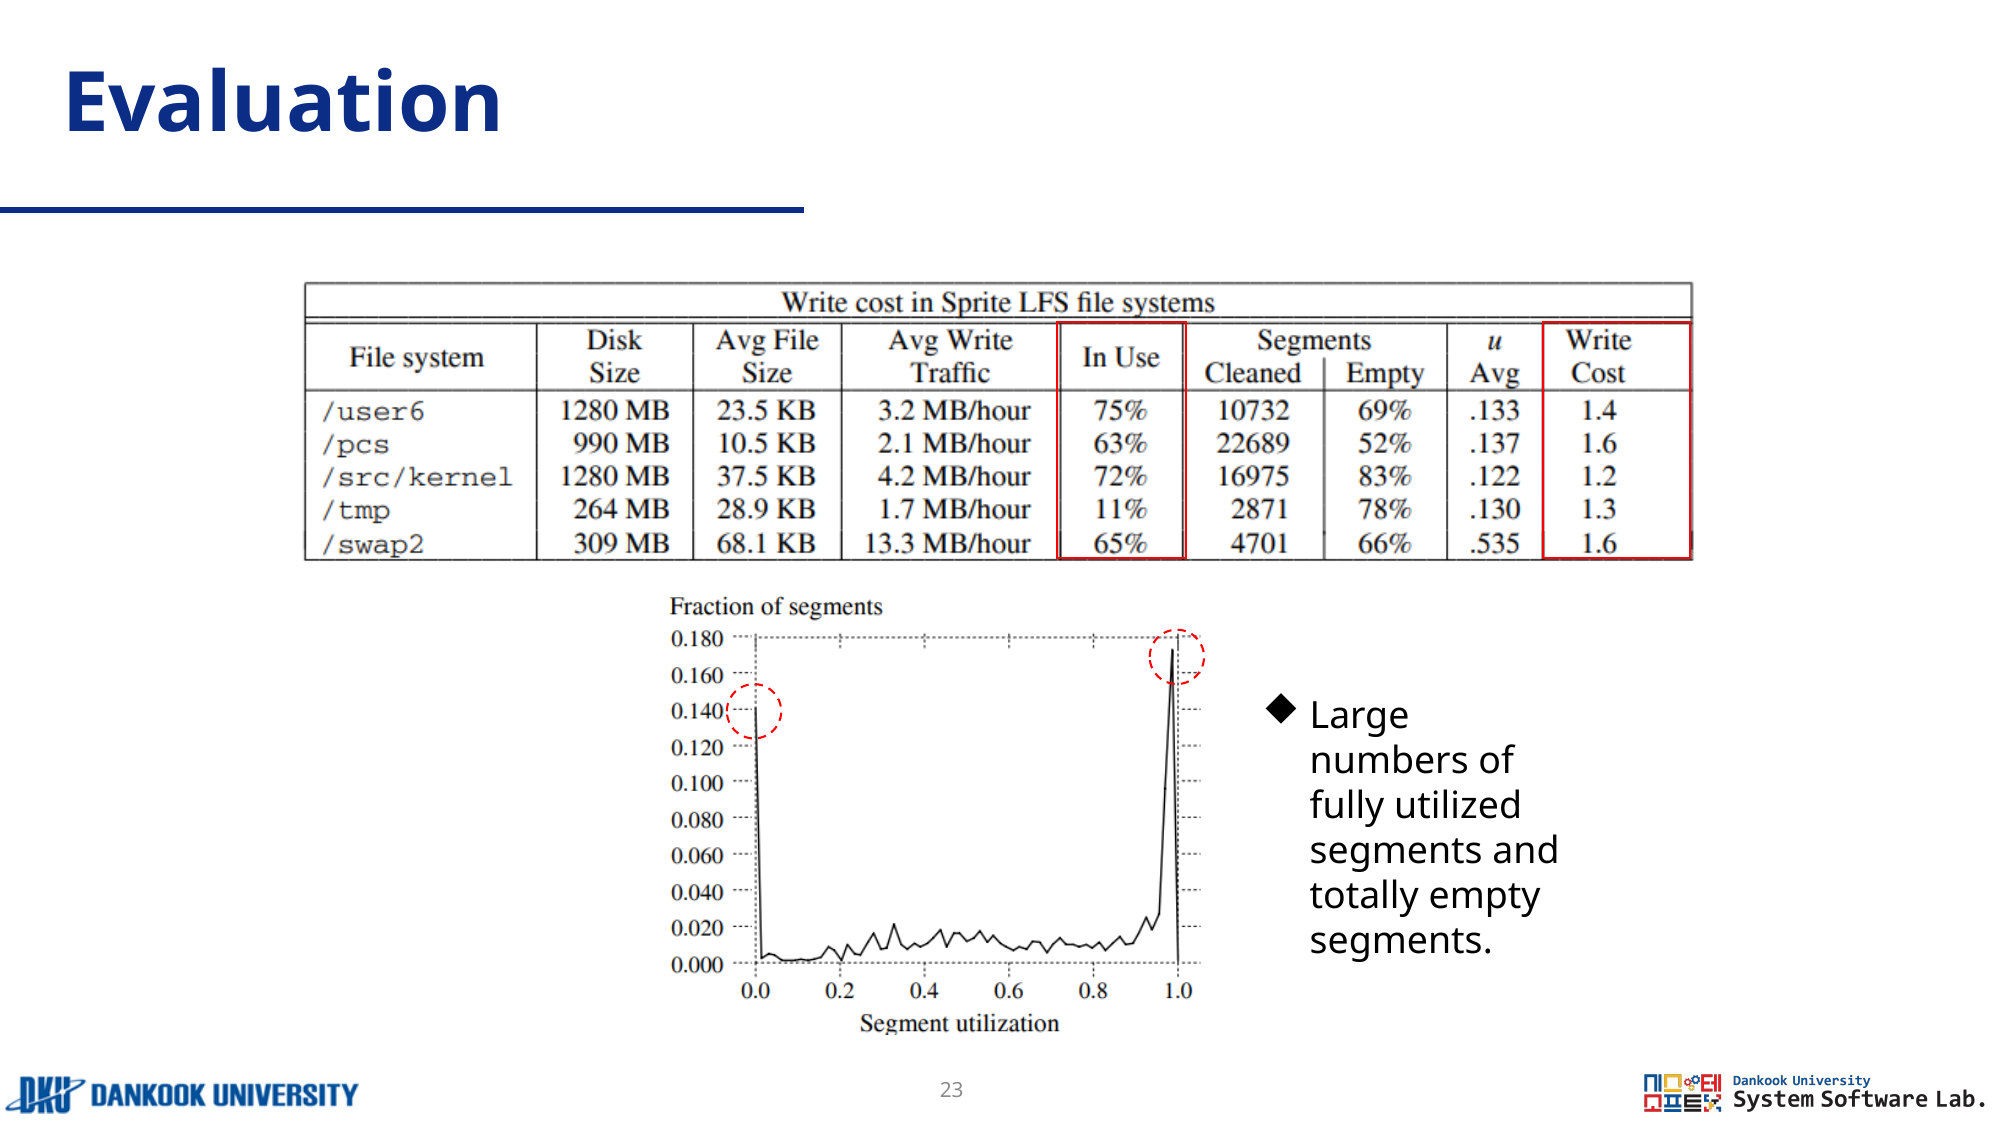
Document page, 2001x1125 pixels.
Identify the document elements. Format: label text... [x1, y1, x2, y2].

picture [5, 1076, 359, 1114]
slide_number 23 [726, 1067, 1177, 1116]
picture [644, 585, 1229, 1036]
title Evaluation [47, 36, 1504, 173]
picture [1636, 1065, 2001, 1125]
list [275, 251, 1725, 587]
text_box Large numbers of fully utilized segments and totally empty segments. [1247, 684, 1590, 969]
